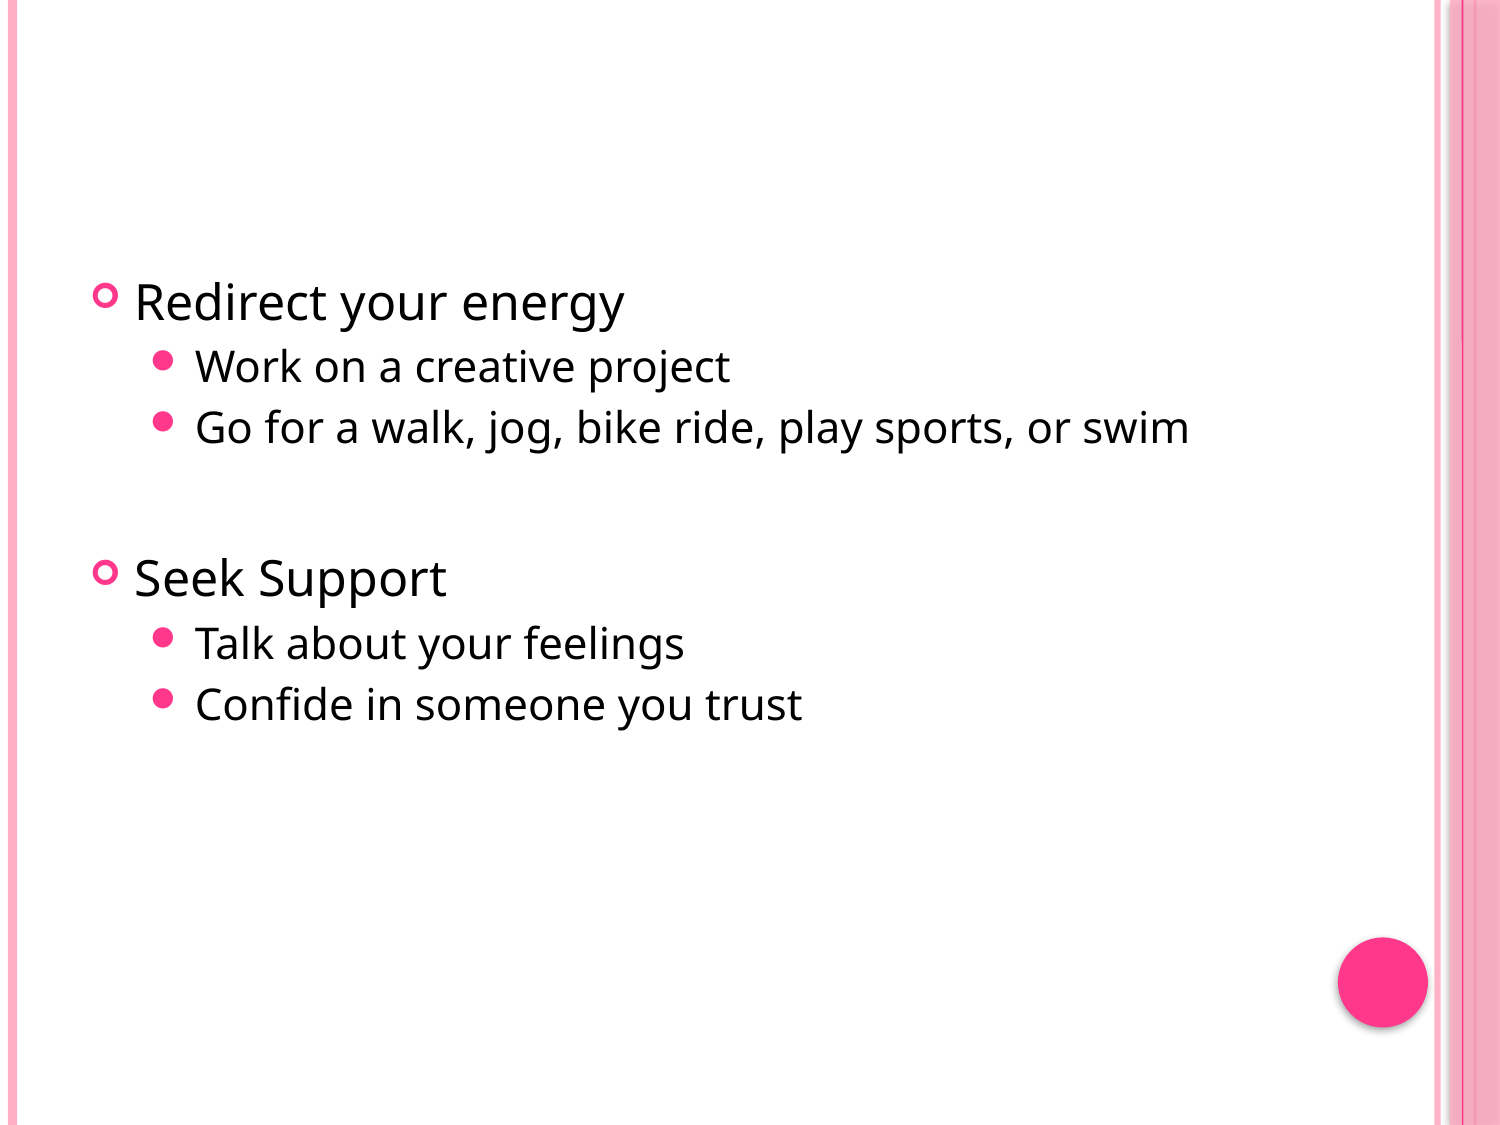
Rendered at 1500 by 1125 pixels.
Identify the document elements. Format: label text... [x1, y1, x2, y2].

list Redirect your energy Work on a creative project Go for a walk, jog, bike ride, play sports, or swim Seek Support Talk about your feelings Confide in someone you trust [75, 262, 1300, 1062]
